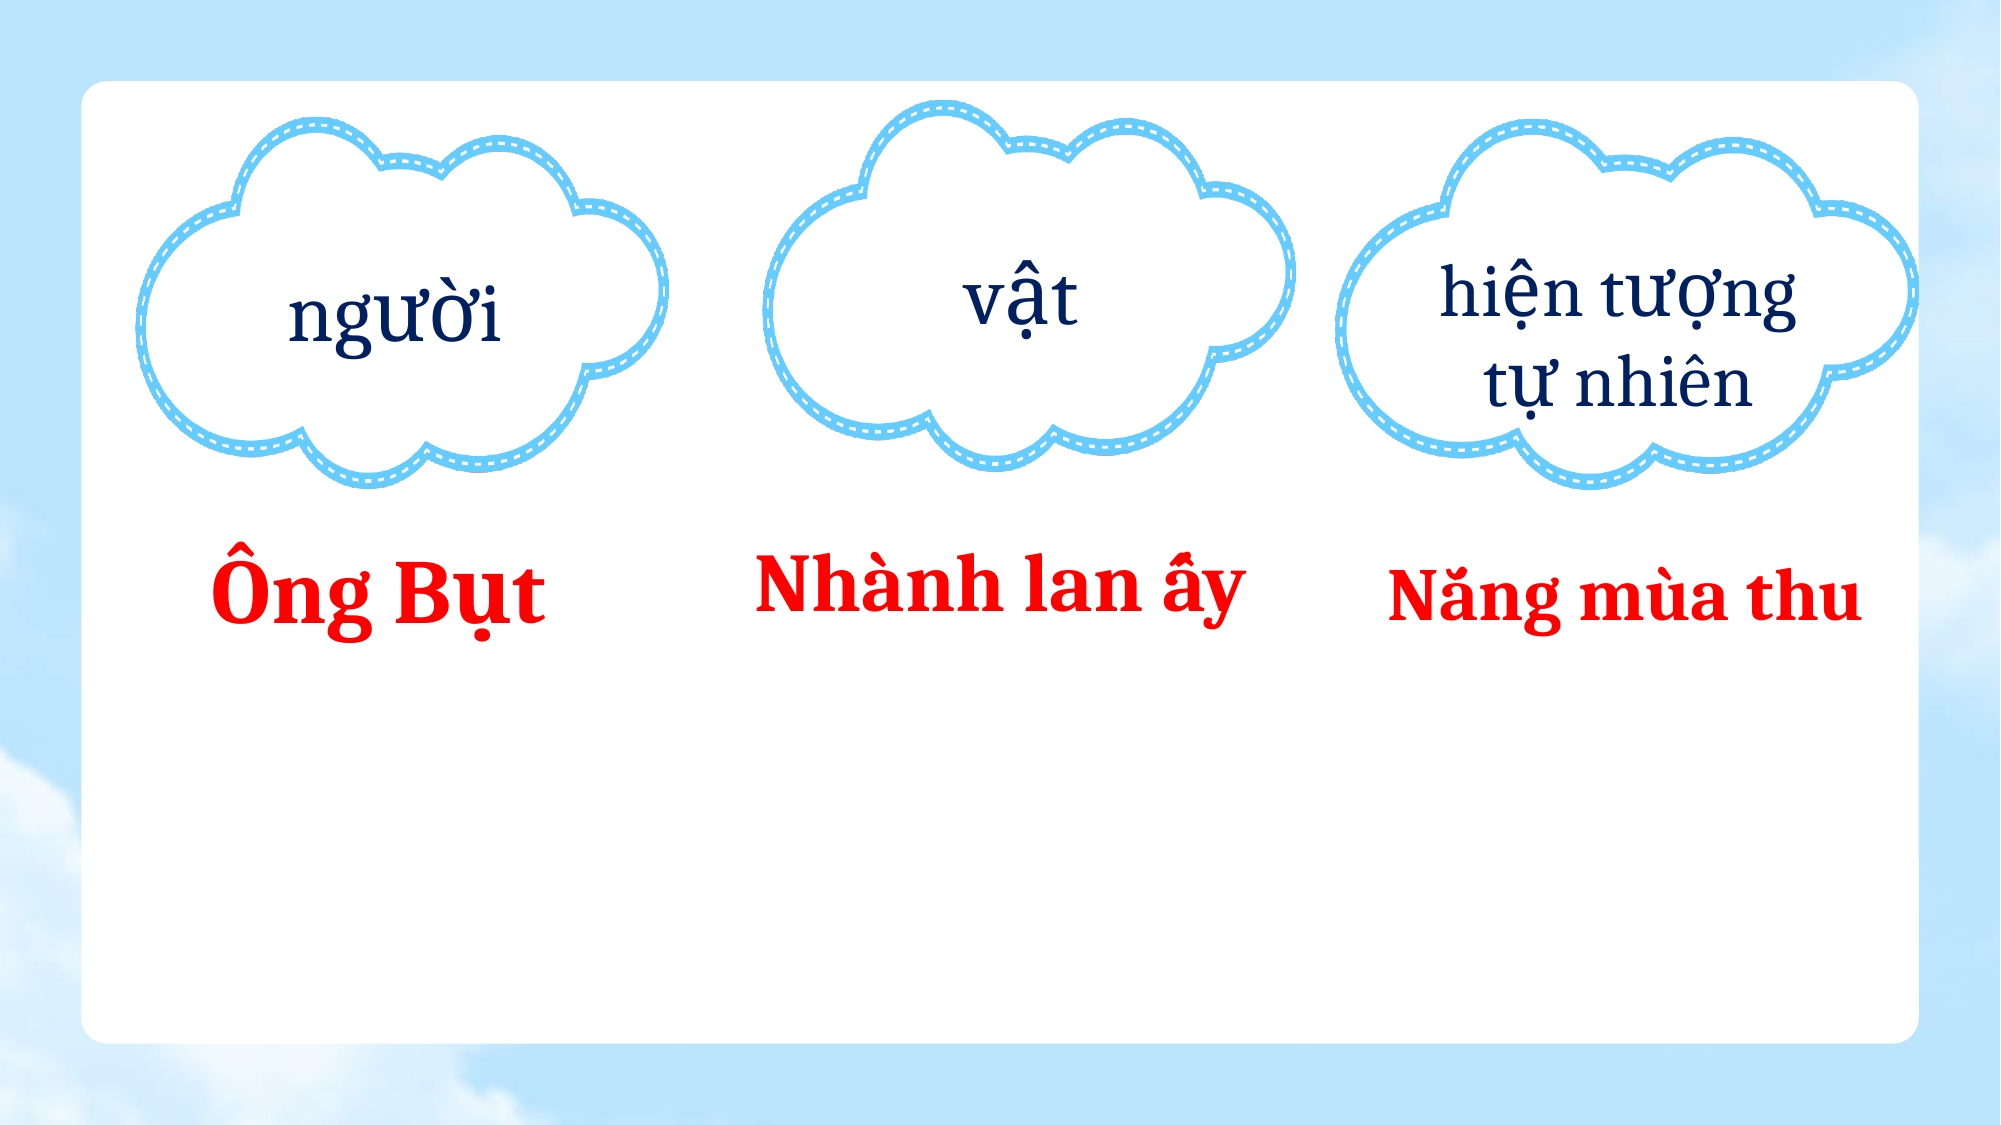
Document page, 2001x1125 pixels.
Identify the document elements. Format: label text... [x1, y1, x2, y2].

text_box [1327, 18, 1927, 590]
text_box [128, 16, 676, 589]
text_box Nắng mùa thu [1373, 537, 2000, 643]
text_box Nhành lan ấy [739, 520, 1373, 636]
picture [1303, 0, 2000, 537]
text_box Ông Bụt [197, 524, 728, 649]
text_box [755, 0, 1303, 572]
picture [0, 0, 2000, 1125]
